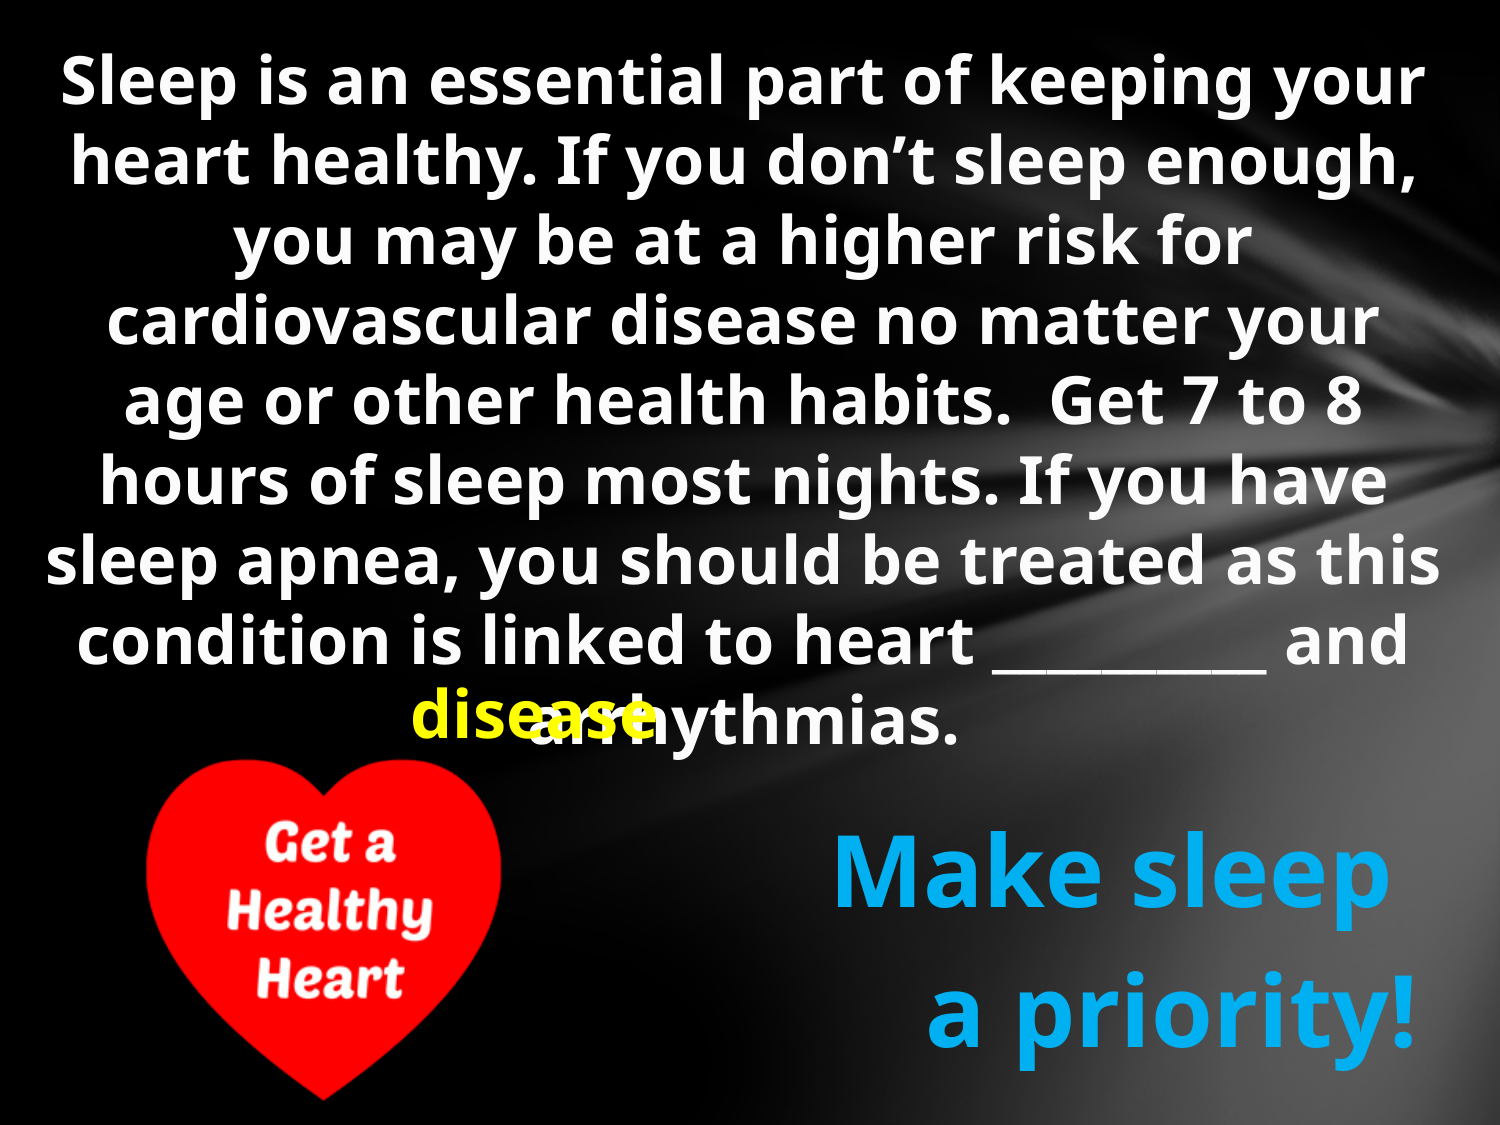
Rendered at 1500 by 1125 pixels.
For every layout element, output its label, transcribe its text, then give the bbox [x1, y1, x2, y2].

text_box Sleep is an essential part of keeping your heart healthy. If you don’t sleep enough, you may be at a higher risk for cardiovascular disease no matter your age or other health habits. Get 7 to 8 hours of sleep most nights. If you have sleep apnea, you should be treated as this condition is linked to heart __________ and arrhythmias. [15, 243, 1465, 453]
picture [143, 748, 513, 1118]
text_box disease [395, 663, 916, 780]
text_box Make sleep a priority! [518, 799, 1434, 916]
